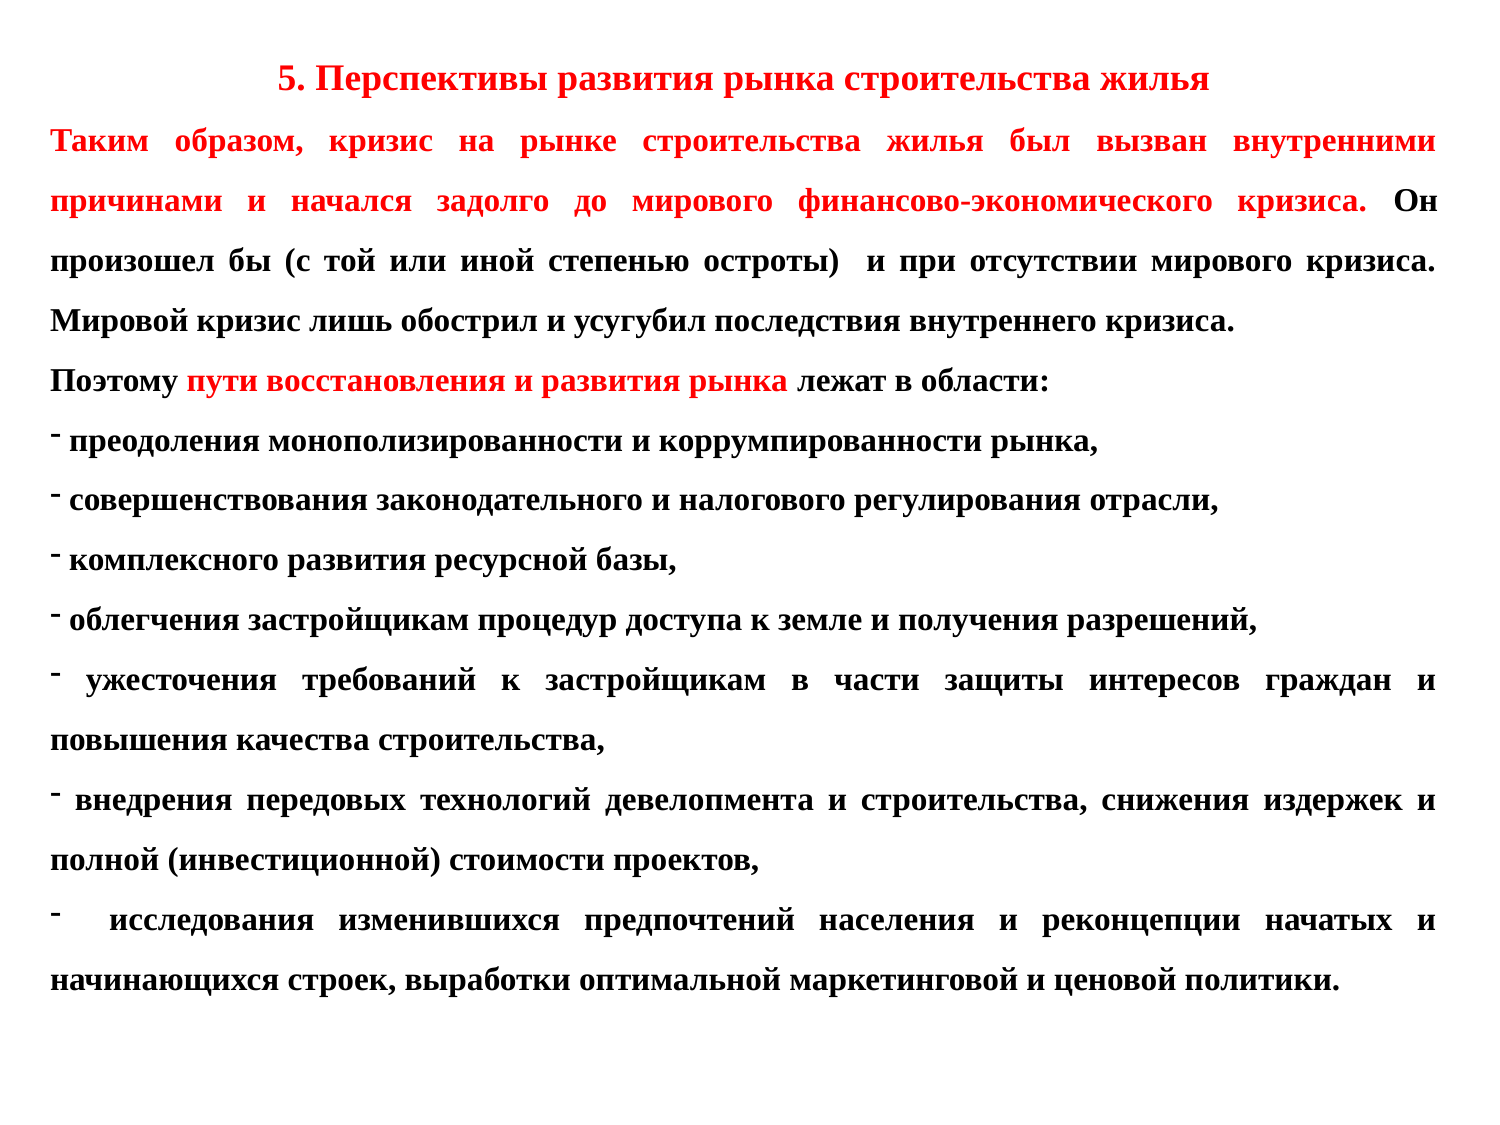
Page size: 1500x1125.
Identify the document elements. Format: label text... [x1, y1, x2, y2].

text_box 5. Перспективы развития рынка строительства жилья Таким образом, кризис на рынке строительства жилья был вызван внутренними причинами и начался задолго до мирового финансово-экономического кризиса. Он произошел бы (с той или иной степенью остроты) и при отсутствии мирового кризиса. Мировой кризис лишь обострил и усугубил последствия внутреннего кризиса. Поэтому пути восстановления и развития рынка лежат в области: преодоления монополизированности и коррумпированности рынка, совершенствования законодательного и налогового регулирования отрасли, комплексного развития ресурсной базы, облегчения застройщикам процедур доступа к земле и получения разрешений, ужесточения требований к застройщикам в части защиты интересов граждан и повышения качества строительства, внедрения передовых технологий девелопмента и строительства, снижения издержек и полной (инвестиционной) стоимости проектов, исследования изменившихся предпочтений населения и реконцепции начатых и начинающихся строек, выработки оптимальной маркетинговой и ценовой политики. [35, 23, 1454, 1004]
